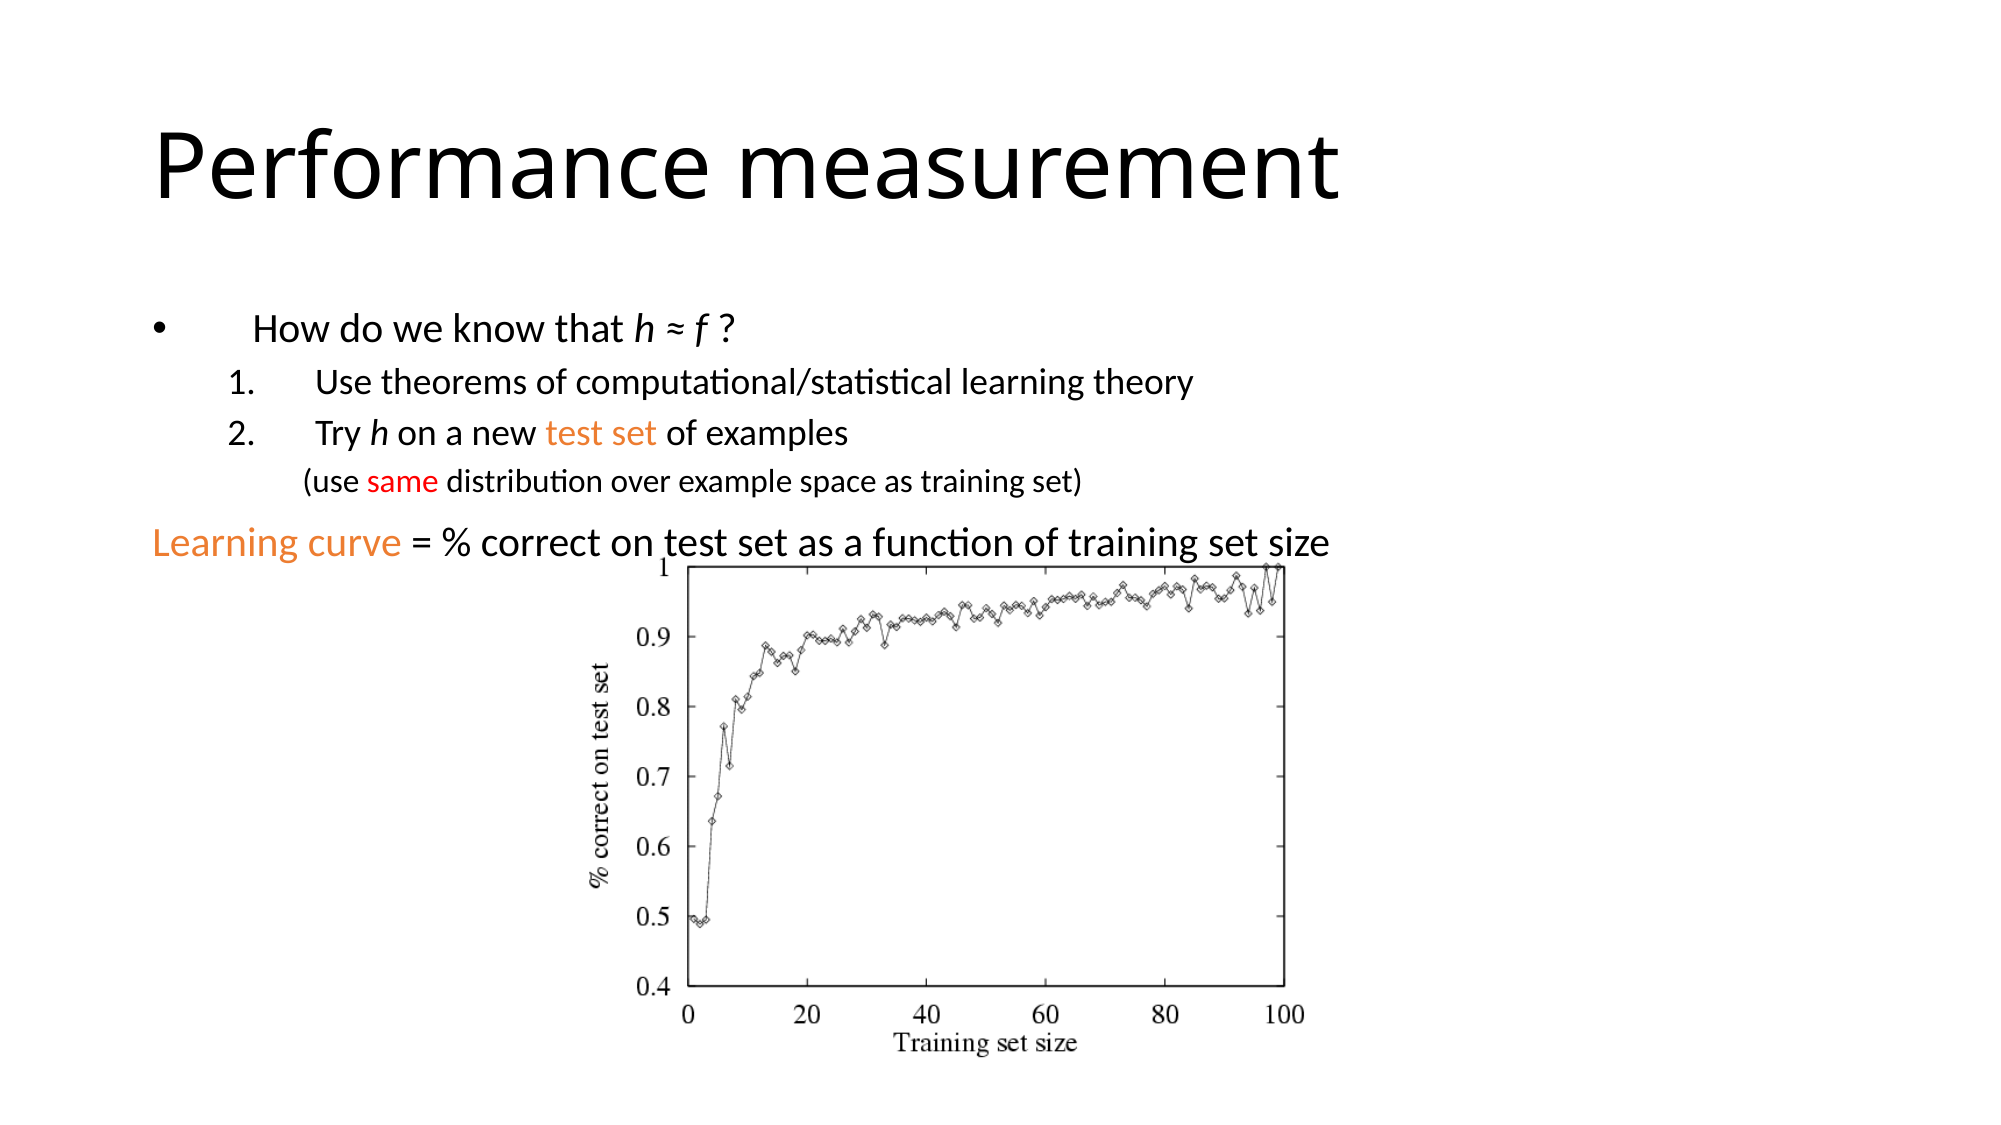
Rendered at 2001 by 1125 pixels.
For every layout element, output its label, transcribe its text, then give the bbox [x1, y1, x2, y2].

title Performance measurement [137, 59, 1863, 278]
picture [487, 497, 1325, 1084]
list How do we know that h ≈ f ? Use theorems of computational/statistical learning theory Try h on a new test set of examples (use same distribution over example space as training set) Learning curve = % correct on test set as a function of training set size [137, 299, 1863, 1014]
